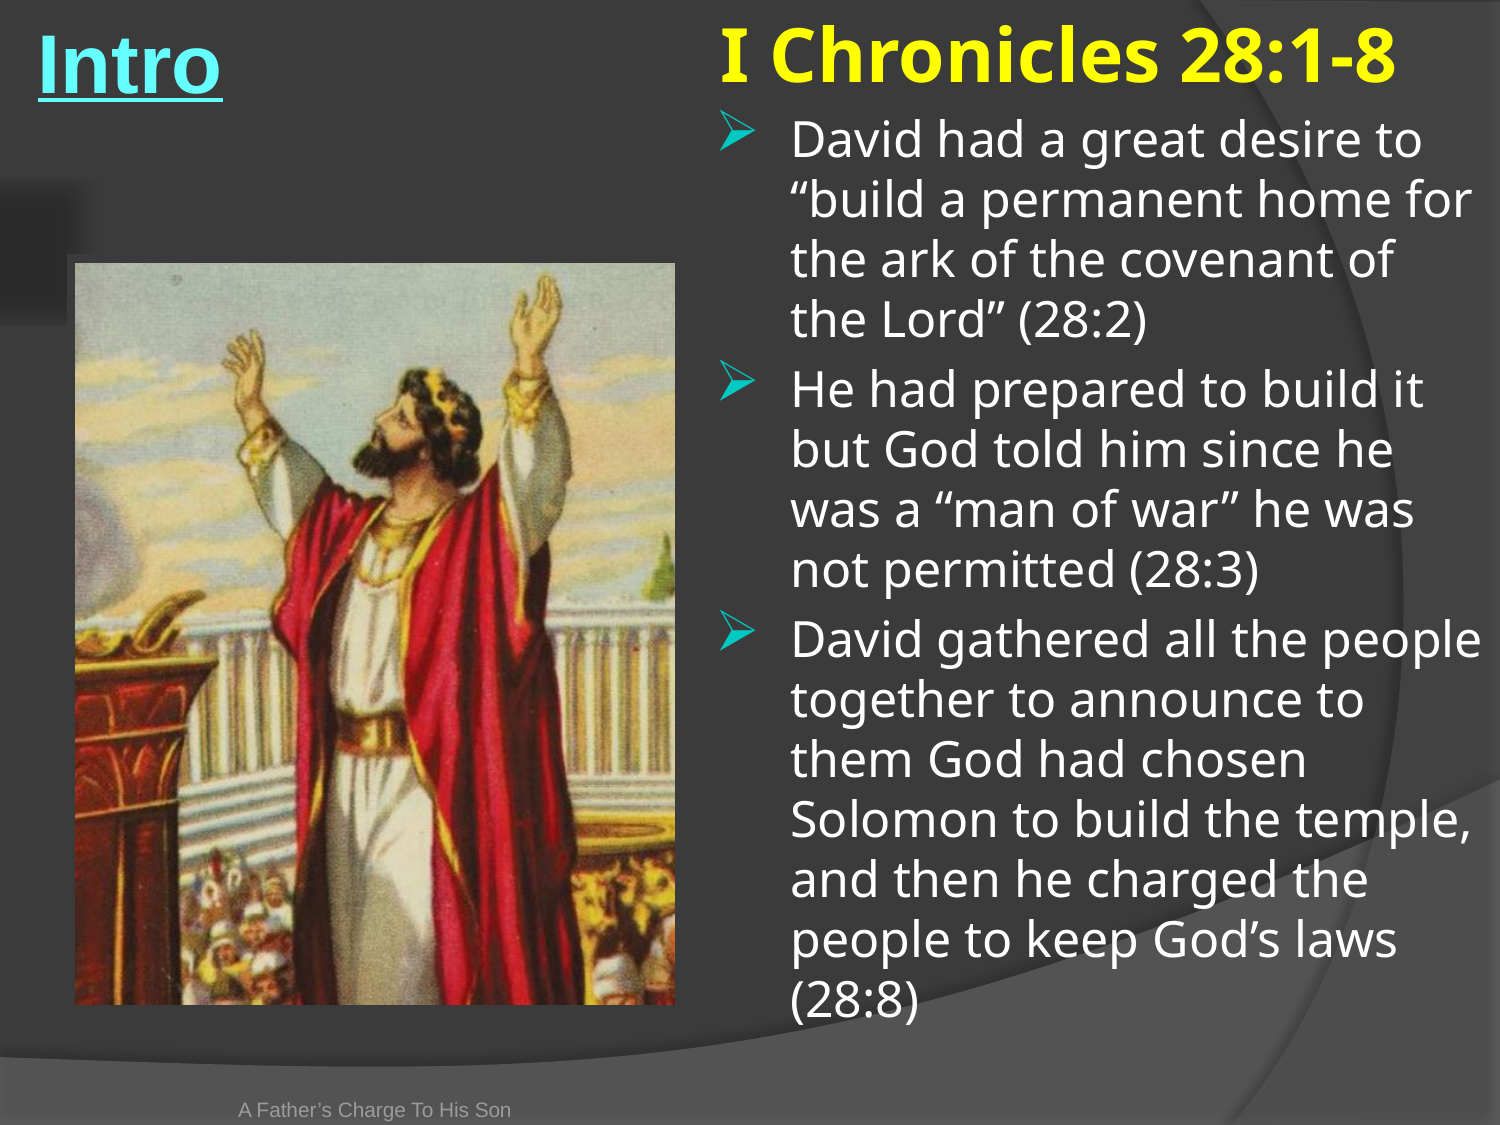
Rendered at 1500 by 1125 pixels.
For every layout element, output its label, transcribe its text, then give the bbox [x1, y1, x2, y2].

picture [74, 262, 676, 1006]
footer A Father’s Charge To His Son [137, 1061, 613, 1122]
title Intro [0, 0, 699, 121]
list I Chronicles 28:1-8 David had a great desire to “build a permanent home for the ark of the covenant of the Lord” (28:2) He had prepared to build it but God told him since he was a “man of war” he was not permitted (28:3) David gathered all the people together to announce to them God had chosen Solomon to build the temple, and then he charged the people to keep God’s laws (28:8) [699, 0, 1500, 1122]
